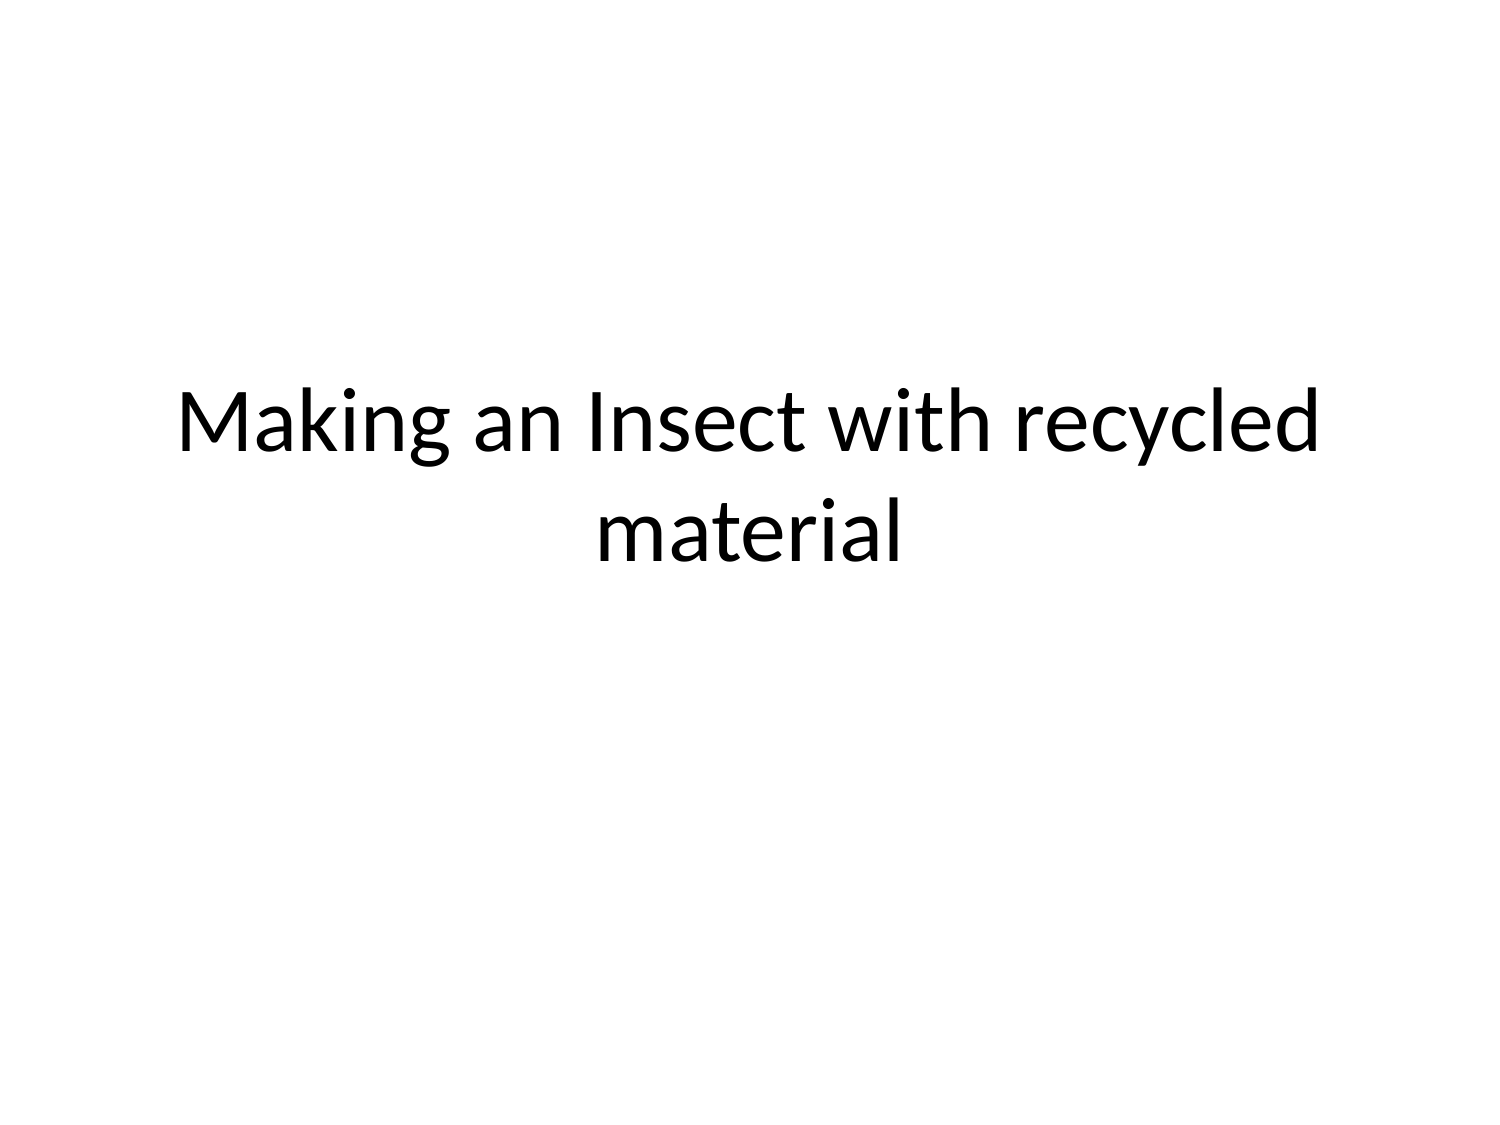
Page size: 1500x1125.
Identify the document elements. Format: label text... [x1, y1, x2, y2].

title Making an Insect with recycled material [112, 349, 1388, 591]
